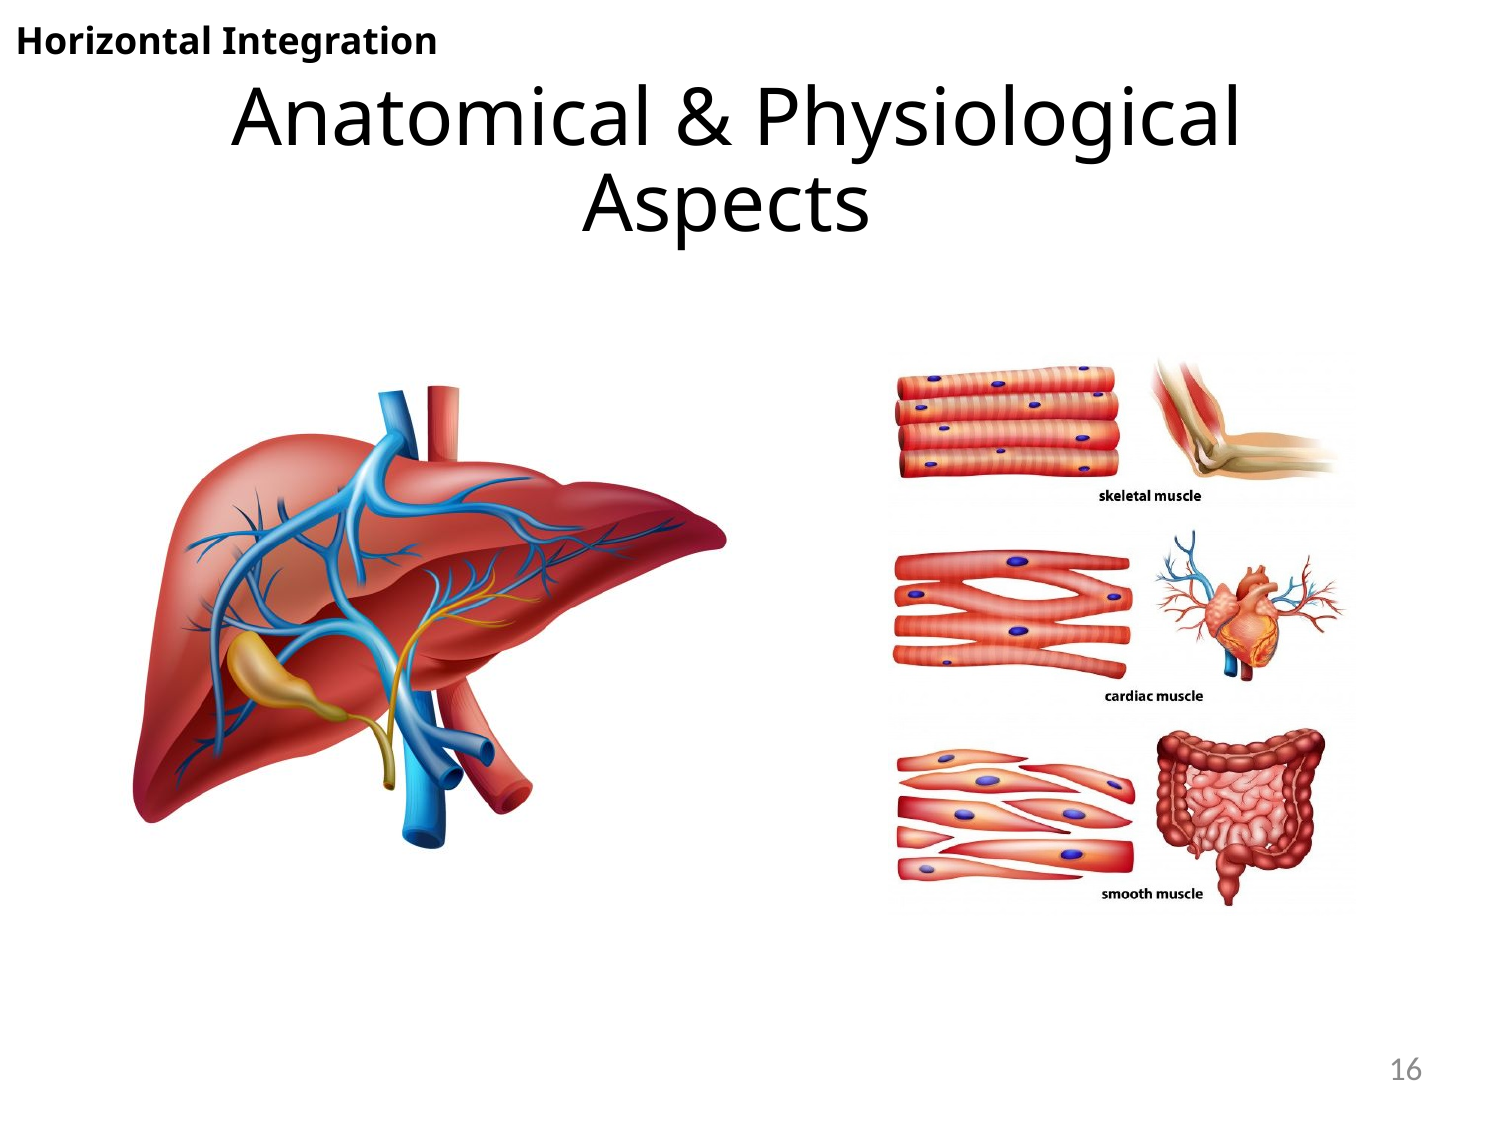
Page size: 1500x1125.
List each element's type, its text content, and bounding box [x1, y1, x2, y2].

picture [888, 352, 1356, 916]
title Anatomical & Physiological Aspects [62, 68, 1413, 257]
list [103, 299, 1397, 1014]
picture [87, 349, 775, 867]
slide_number 16 [1087, 1037, 1438, 1098]
text_box Horizontal Integration [0, 14, 454, 70]
